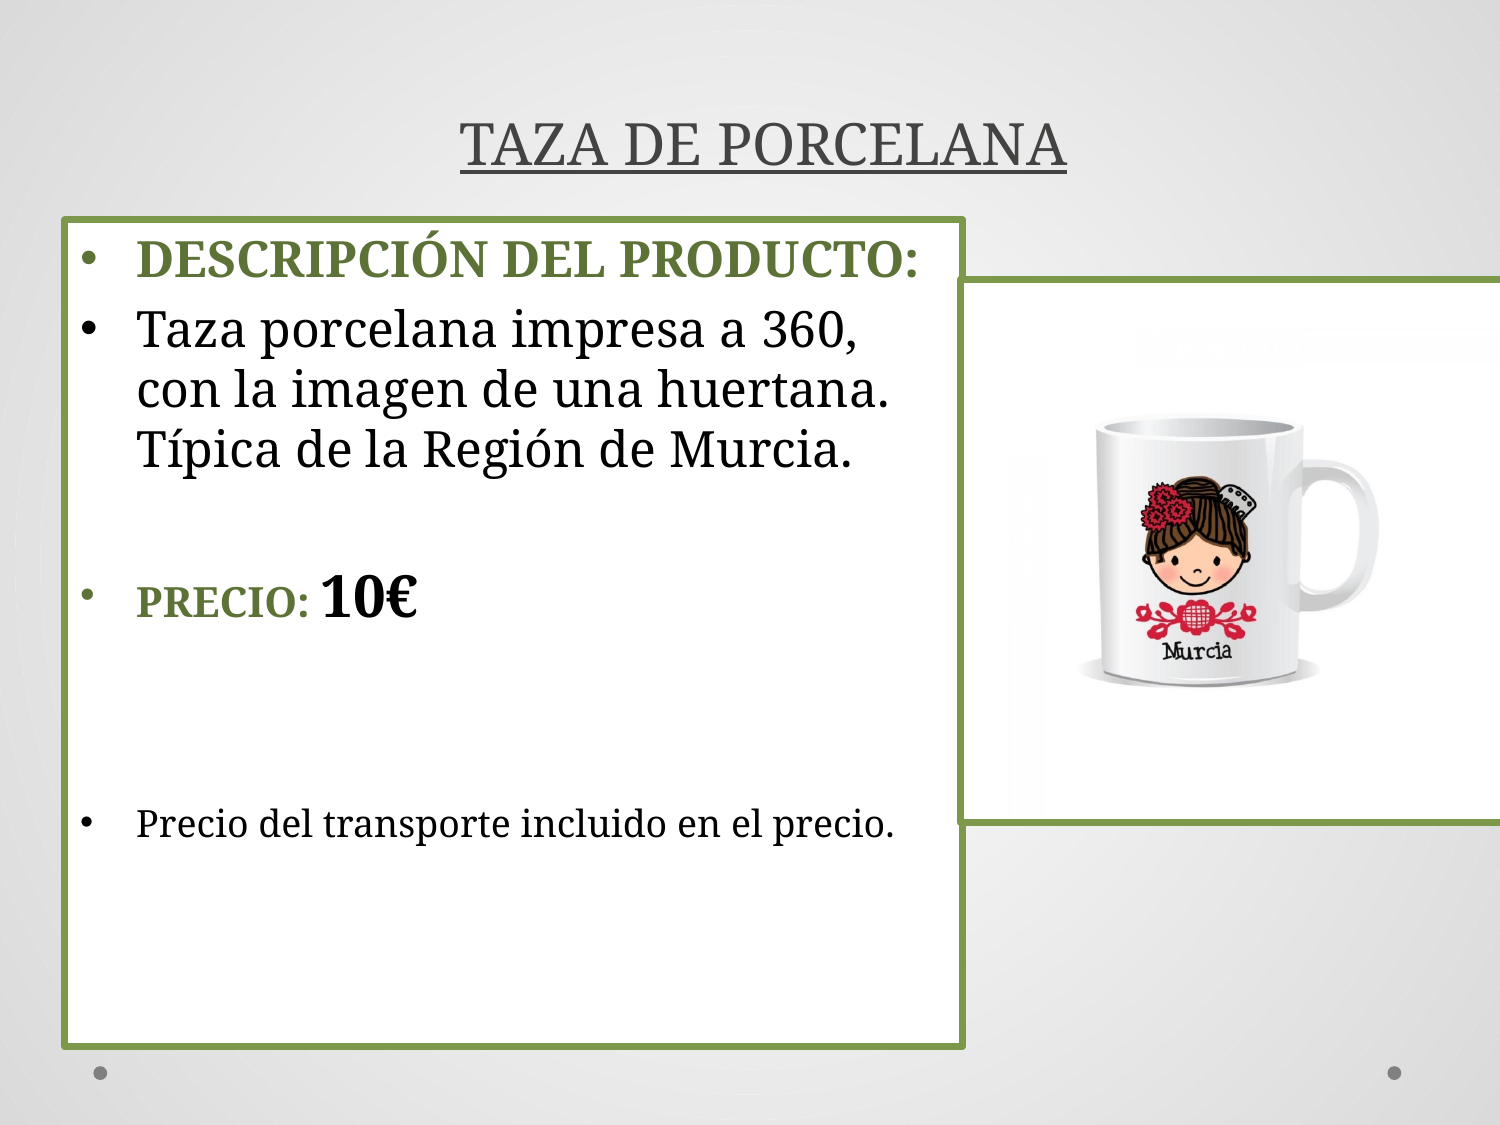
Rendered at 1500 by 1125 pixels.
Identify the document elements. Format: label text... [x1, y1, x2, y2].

picture [963, 282, 1500, 820]
title TAZA DE PORCELANA [64, 43, 1463, 185]
list DESCRIPCIÓN DEL PRODUCTO: Taza porcelana impresa a 360, con la imagen de una huertana. Típica de la Región de Murcia. PRECIO: 10€ Precio del transporte incluido en el precio. [61, 216, 966, 1050]
